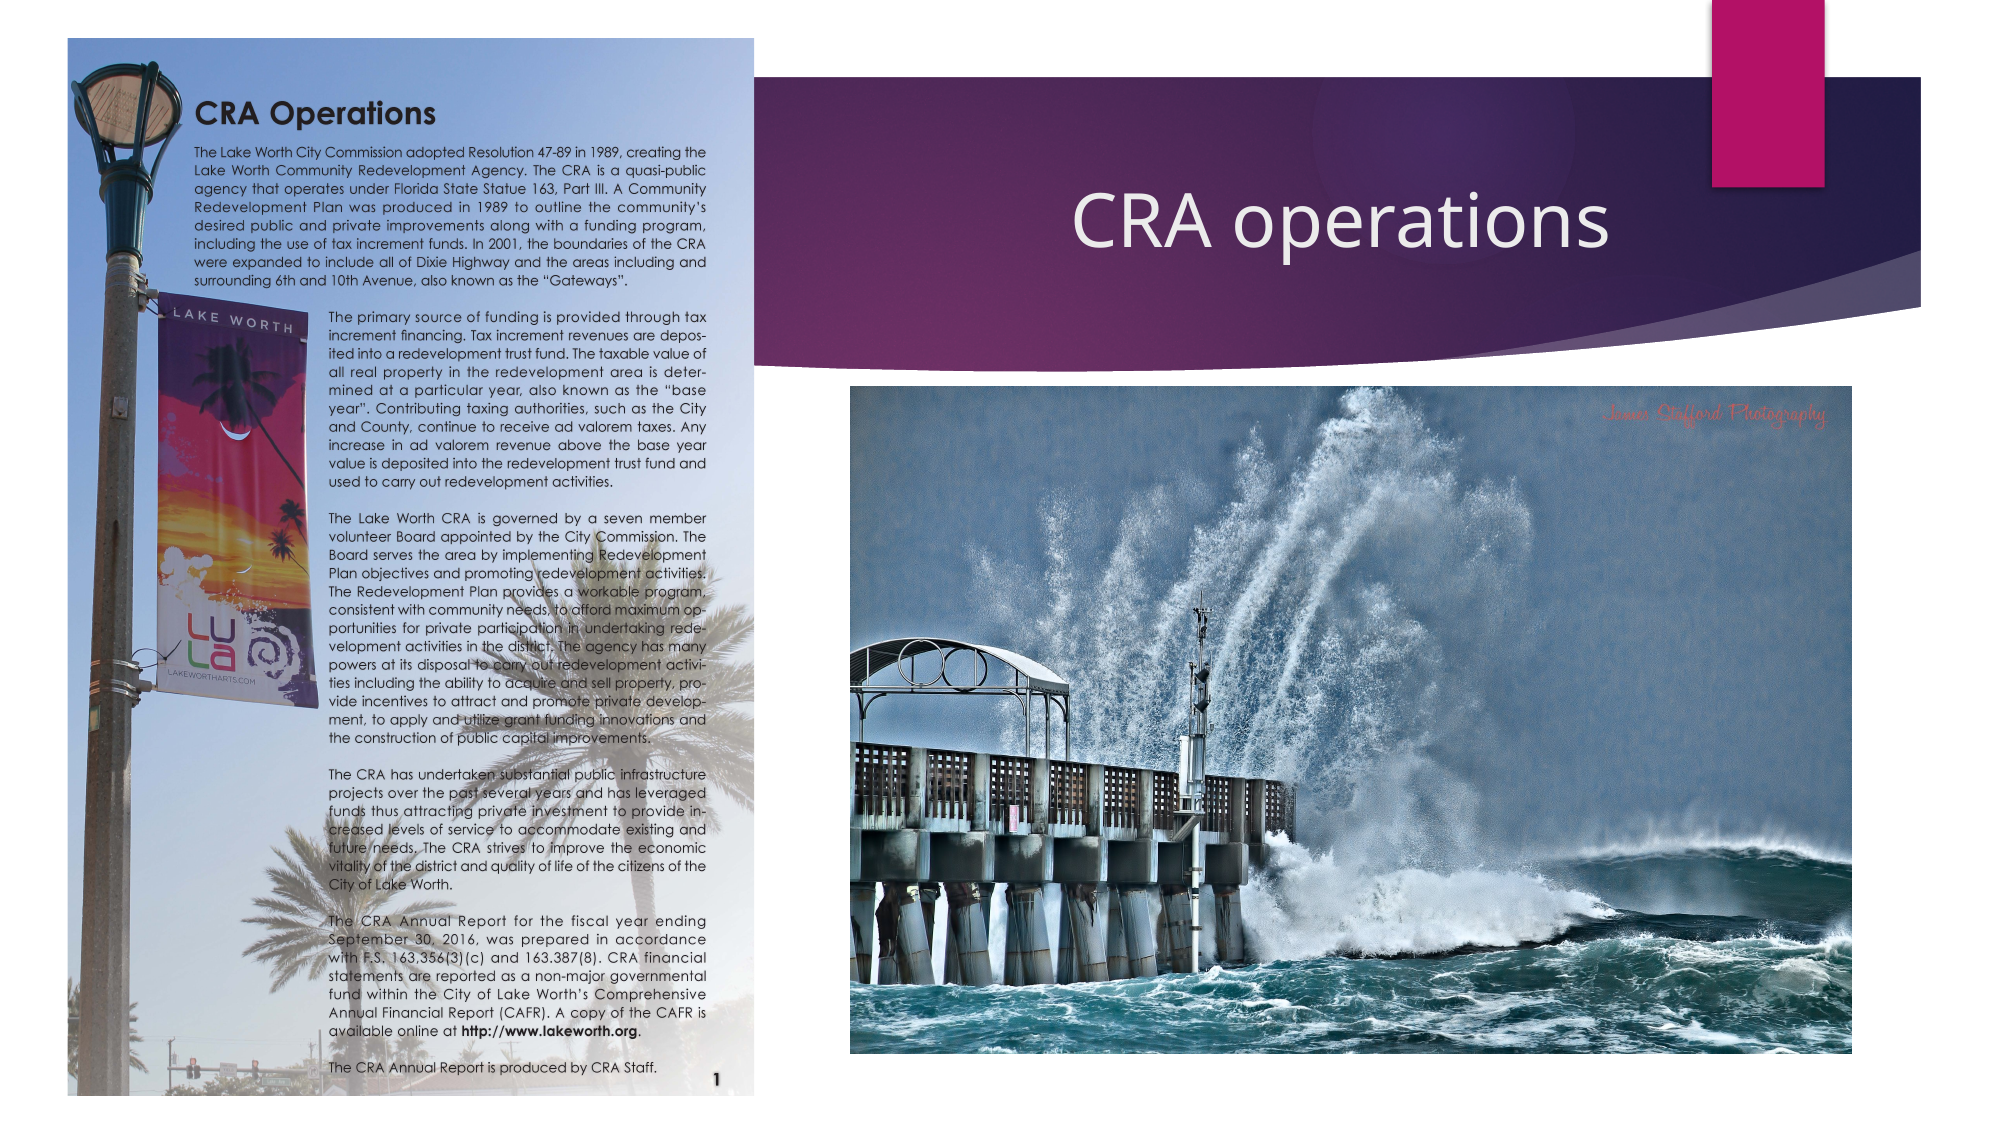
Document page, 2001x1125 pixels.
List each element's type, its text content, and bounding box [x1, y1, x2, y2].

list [67, 38, 755, 1097]
title CRA operations [760, 159, 1627, 276]
picture [850, 386, 1853, 1054]
